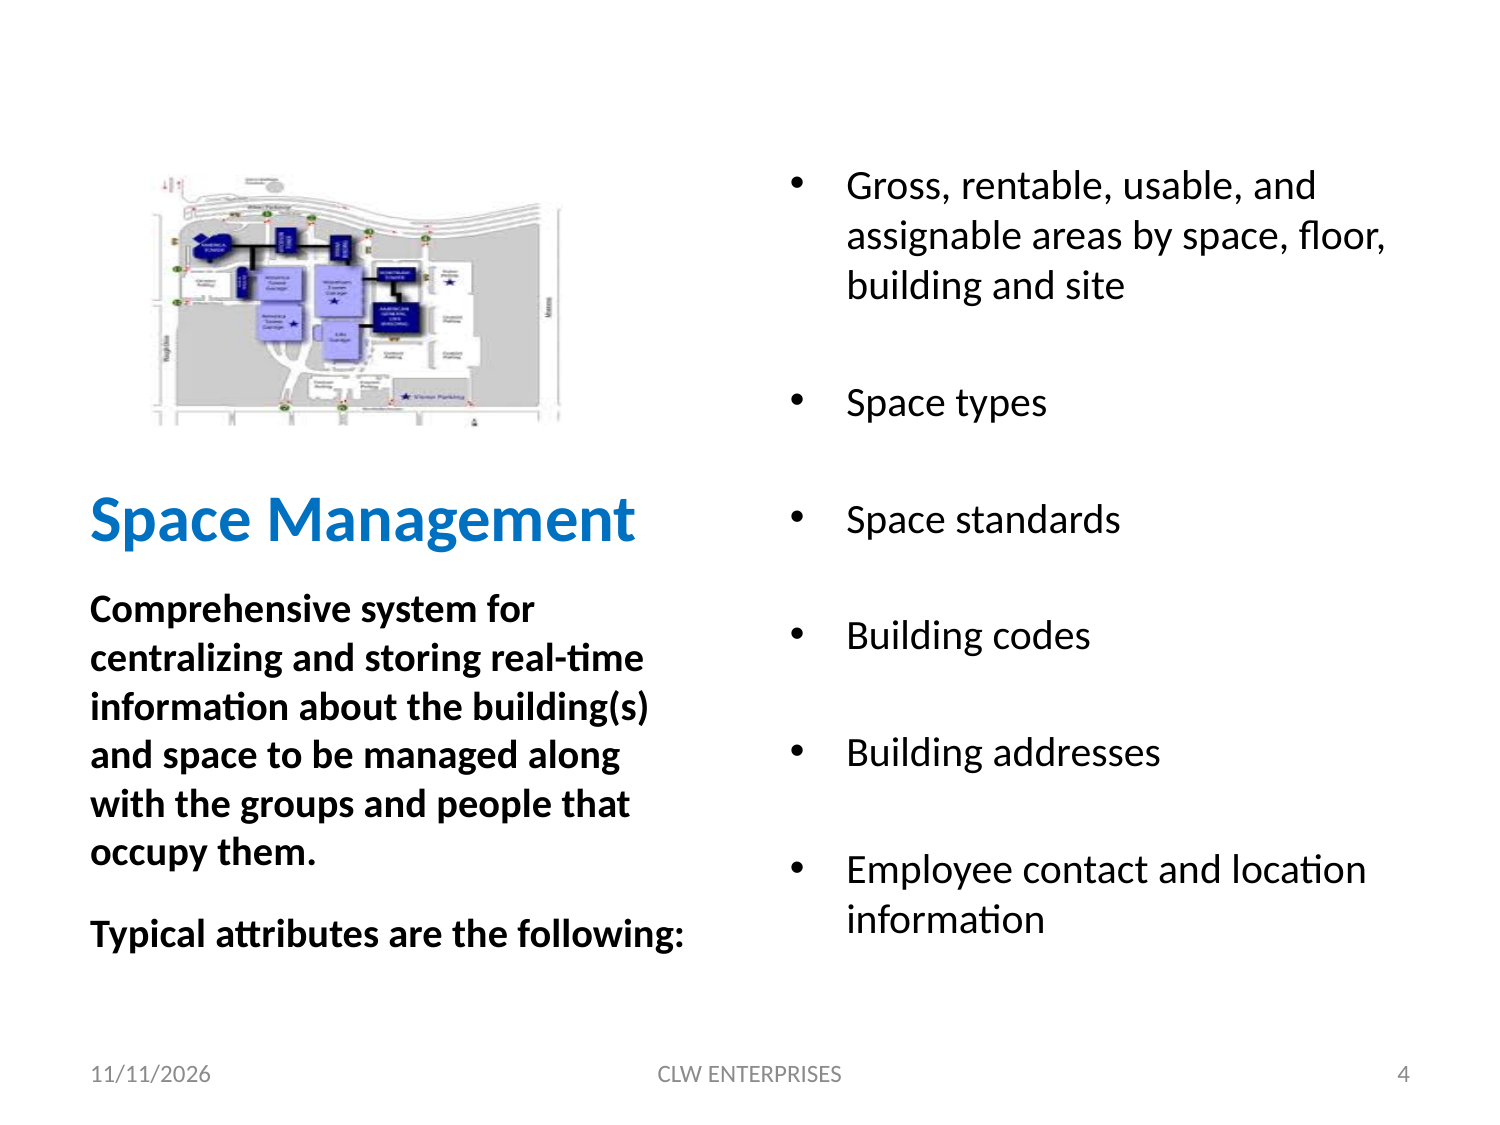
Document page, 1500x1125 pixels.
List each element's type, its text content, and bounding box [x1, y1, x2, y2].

list Comprehensive system for centralizing and storing real-time information about the building(s) and space to be managed along with the groups and people that occupy them. Typical attributes are the following: [75, 575, 713, 1000]
list Space Management [75, 450, 663, 563]
footer CLW ENTERPRISES [512, 1042, 988, 1103]
list Gross, rentable, usable, and assignable areas by space, floor, building and site Space types Space standards Building codes Building addresses Employee contact and location information [774, 149, 1425, 1050]
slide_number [75, 1042, 425, 1103]
picture [149, 174, 563, 429]
slide_number 4 [1074, 1042, 1425, 1103]
